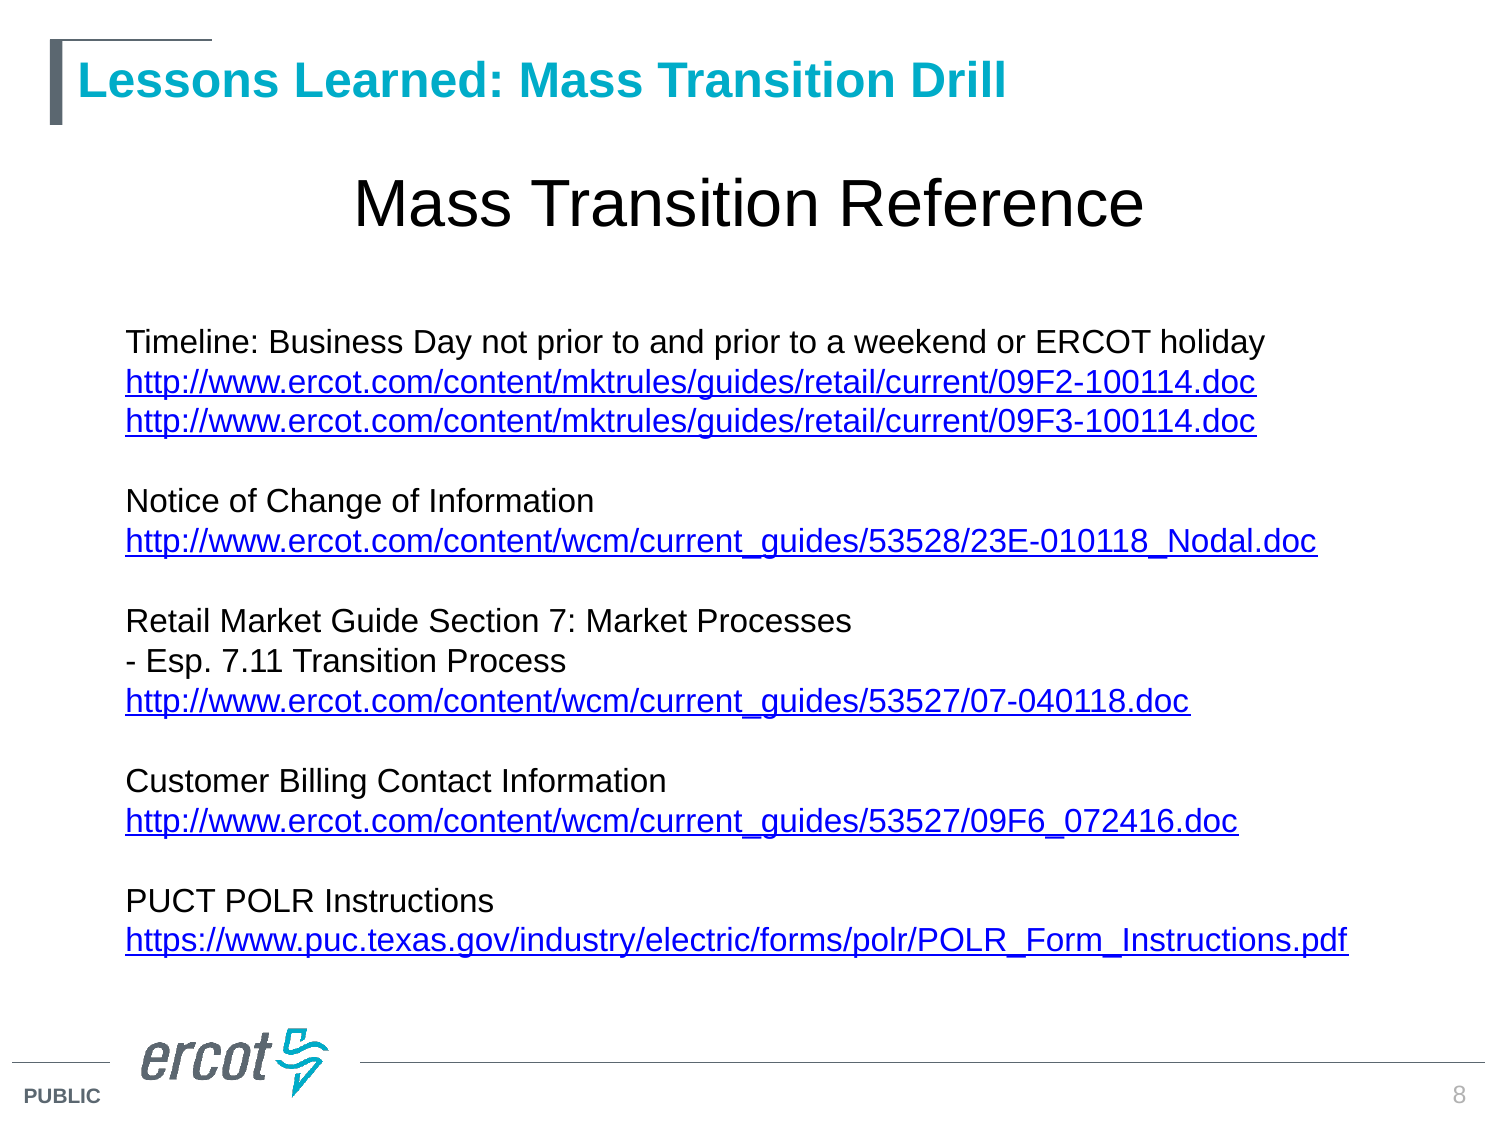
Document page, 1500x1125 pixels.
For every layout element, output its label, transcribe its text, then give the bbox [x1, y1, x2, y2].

picture [137, 1024, 332, 1100]
text_box Mass Transition Reference [112, 152, 1388, 248]
title Lessons Learned: Mass Transition Drill [62, 39, 1450, 125]
slide_number 8 [1437, 1076, 1475, 1112]
text_box Timeline: Business Day not prior to and prior to a weekend or ERCOT holiday http://www.ercot.com/content/mktrules/guides/retail/current/09F2-100114.doc http://www.ercot.com/content/mktrules/guides/retail/current/09F3-100114.doc Notice of Change of Information http://www.ercot.com/content/wcm/current_guides/53528/23E-010118_Nodal.doc Retail Market Guide Section 7: Market Processes - Esp. 7.11 Transition Process http://www.ercot.com/content/wcm/current_guides/53527/07-040118.doc Customer Billing Contact Information http://www.ercot.com/content/wcm/current_guides/53527/09F6_072416.doc PUCT POLR Instructions https://www.puc.texas.gov/industry/electric/forms/polr/POLR_Form_Instructions.pdf [110, 312, 1386, 1006]
